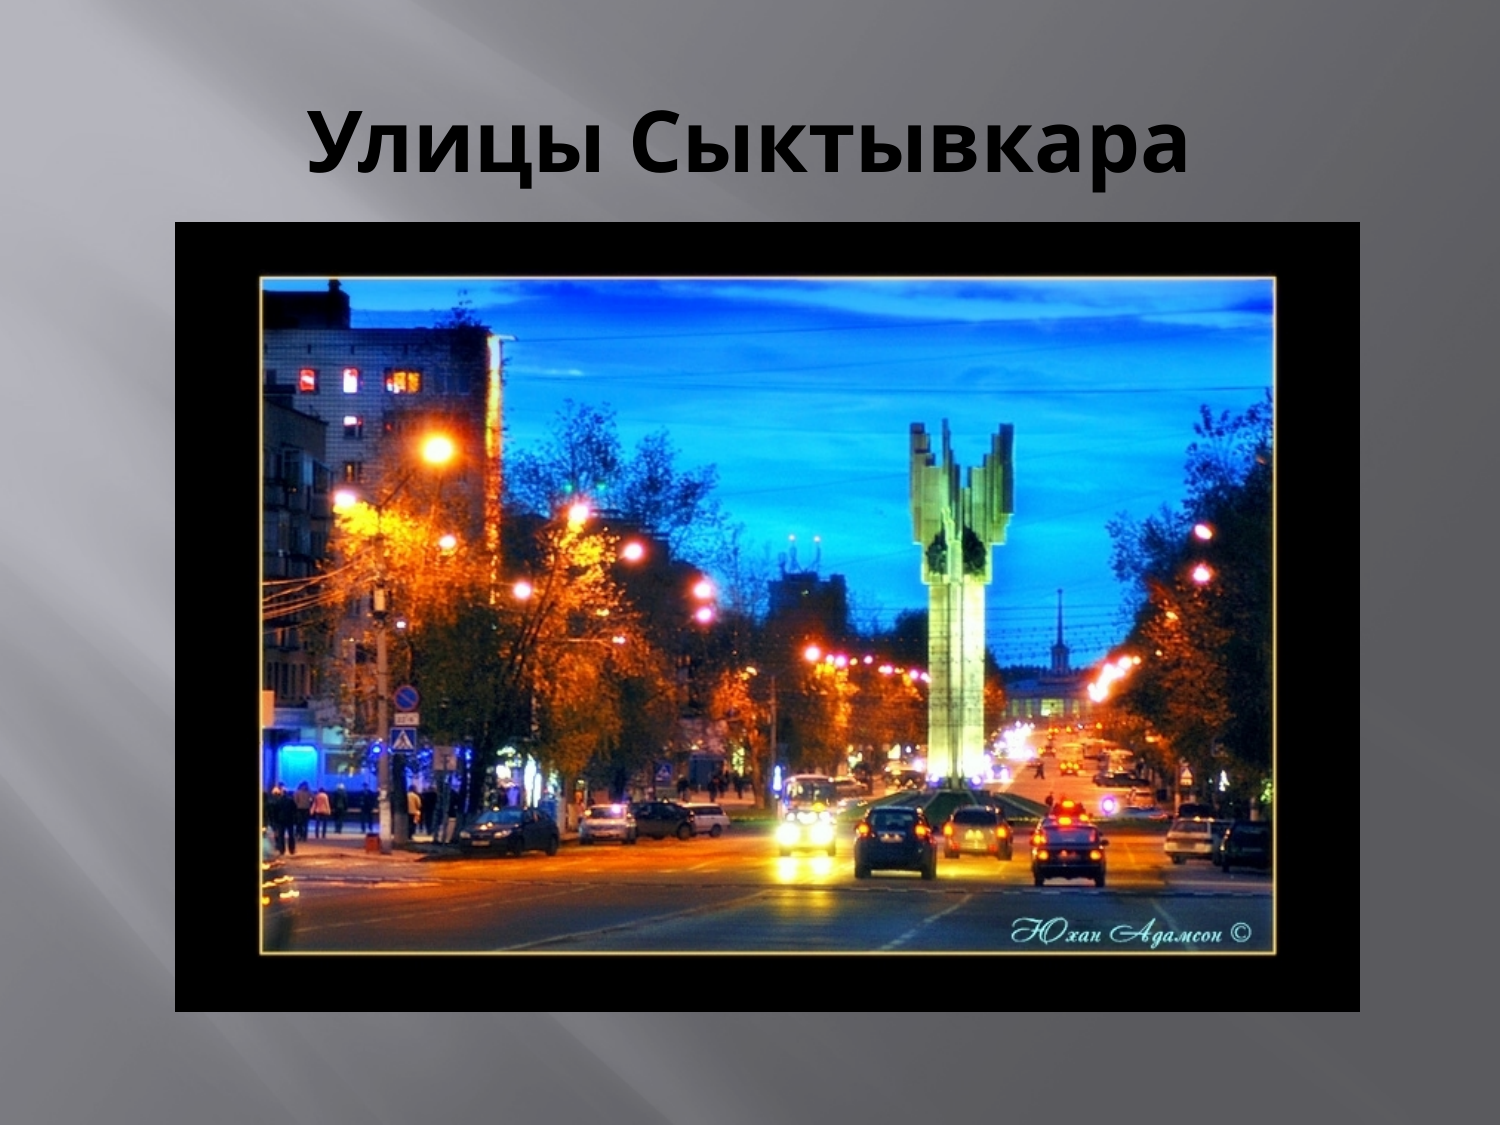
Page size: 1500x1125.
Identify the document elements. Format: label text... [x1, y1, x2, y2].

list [175, 222, 1360, 1012]
title Улицы Сыктывкара [75, 45, 1425, 233]
